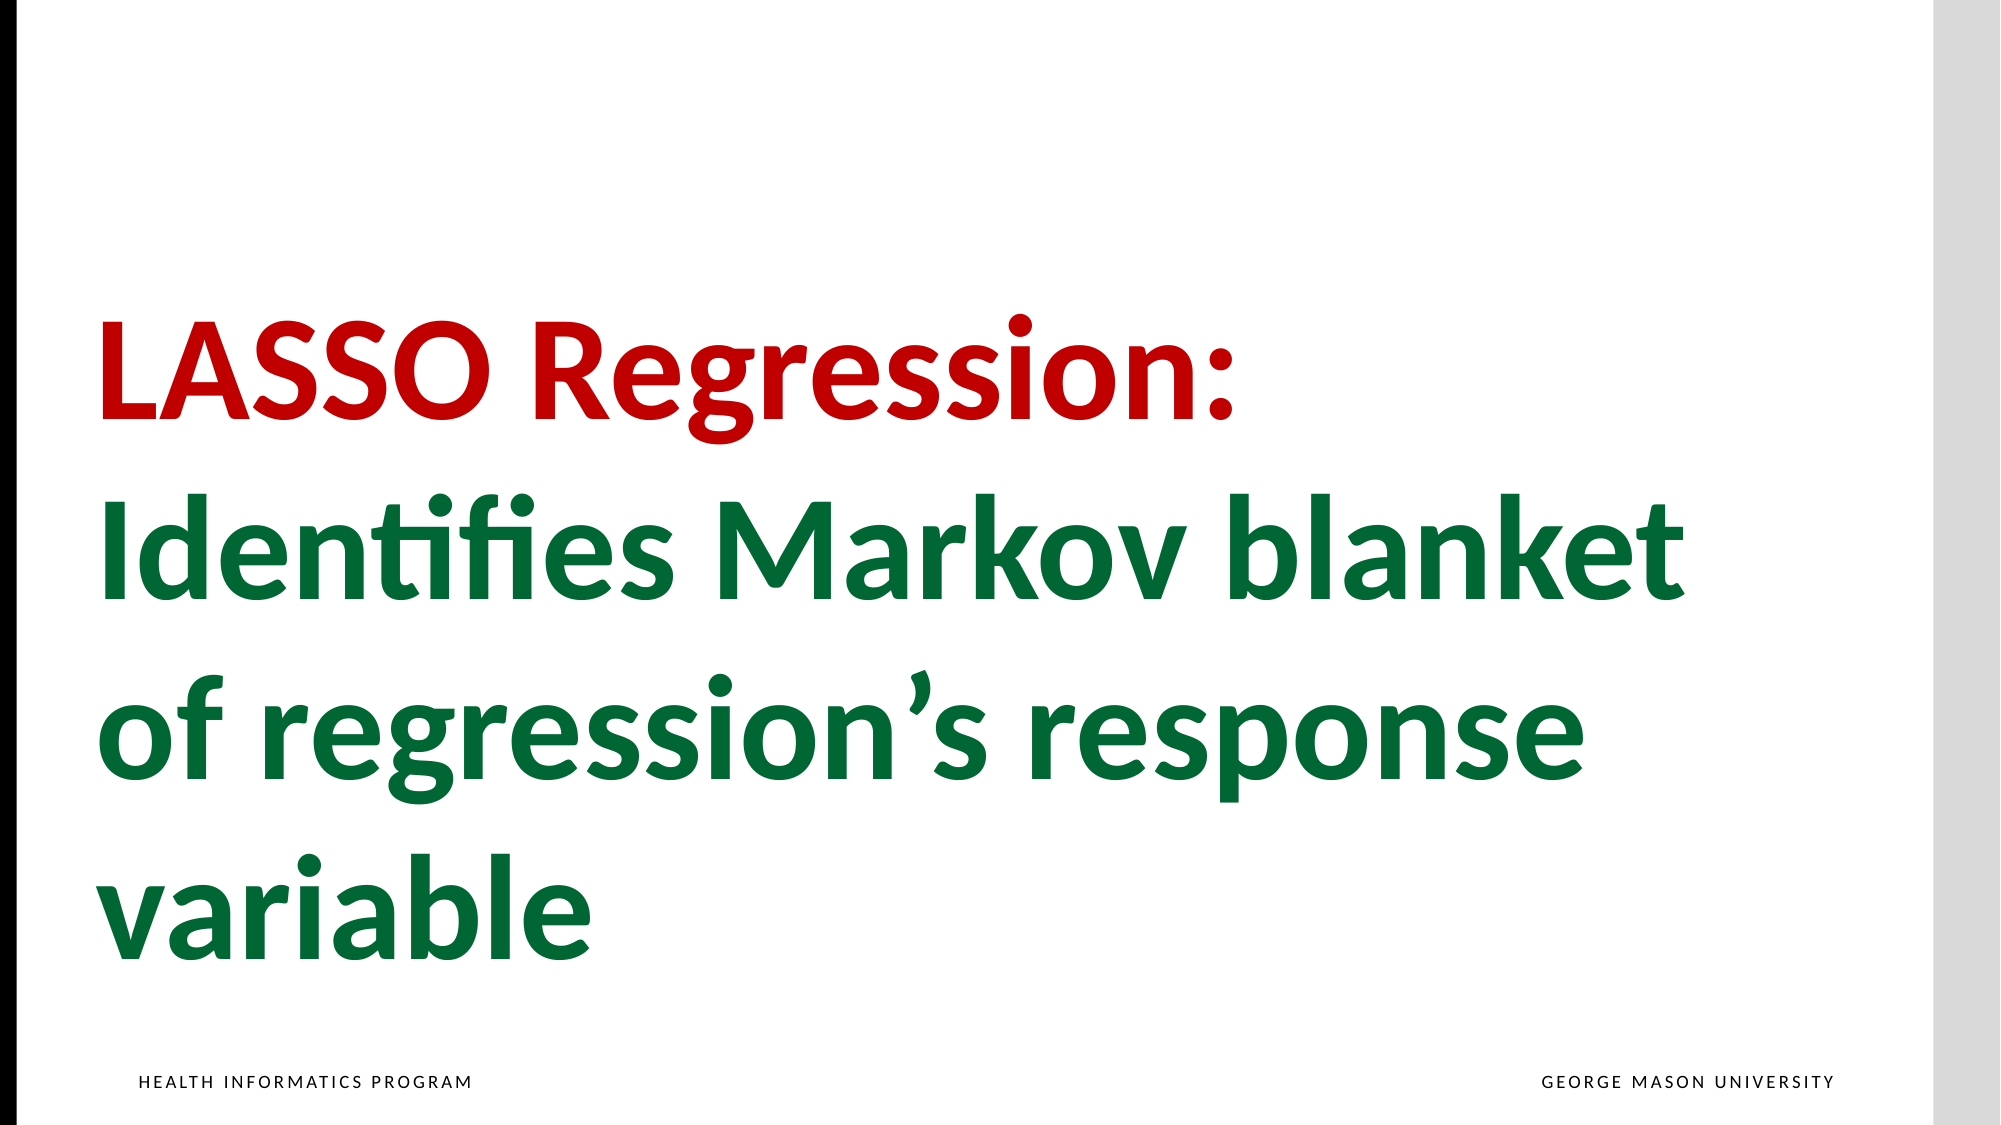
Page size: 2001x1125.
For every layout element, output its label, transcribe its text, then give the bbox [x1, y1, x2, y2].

text_box [0, 1, 2000, 75]
text_box [75, 249, 2000, 325]
text_box LASSO Regression: Identifies Markov blanket of regression’s response variable [81, 262, 1764, 998]
